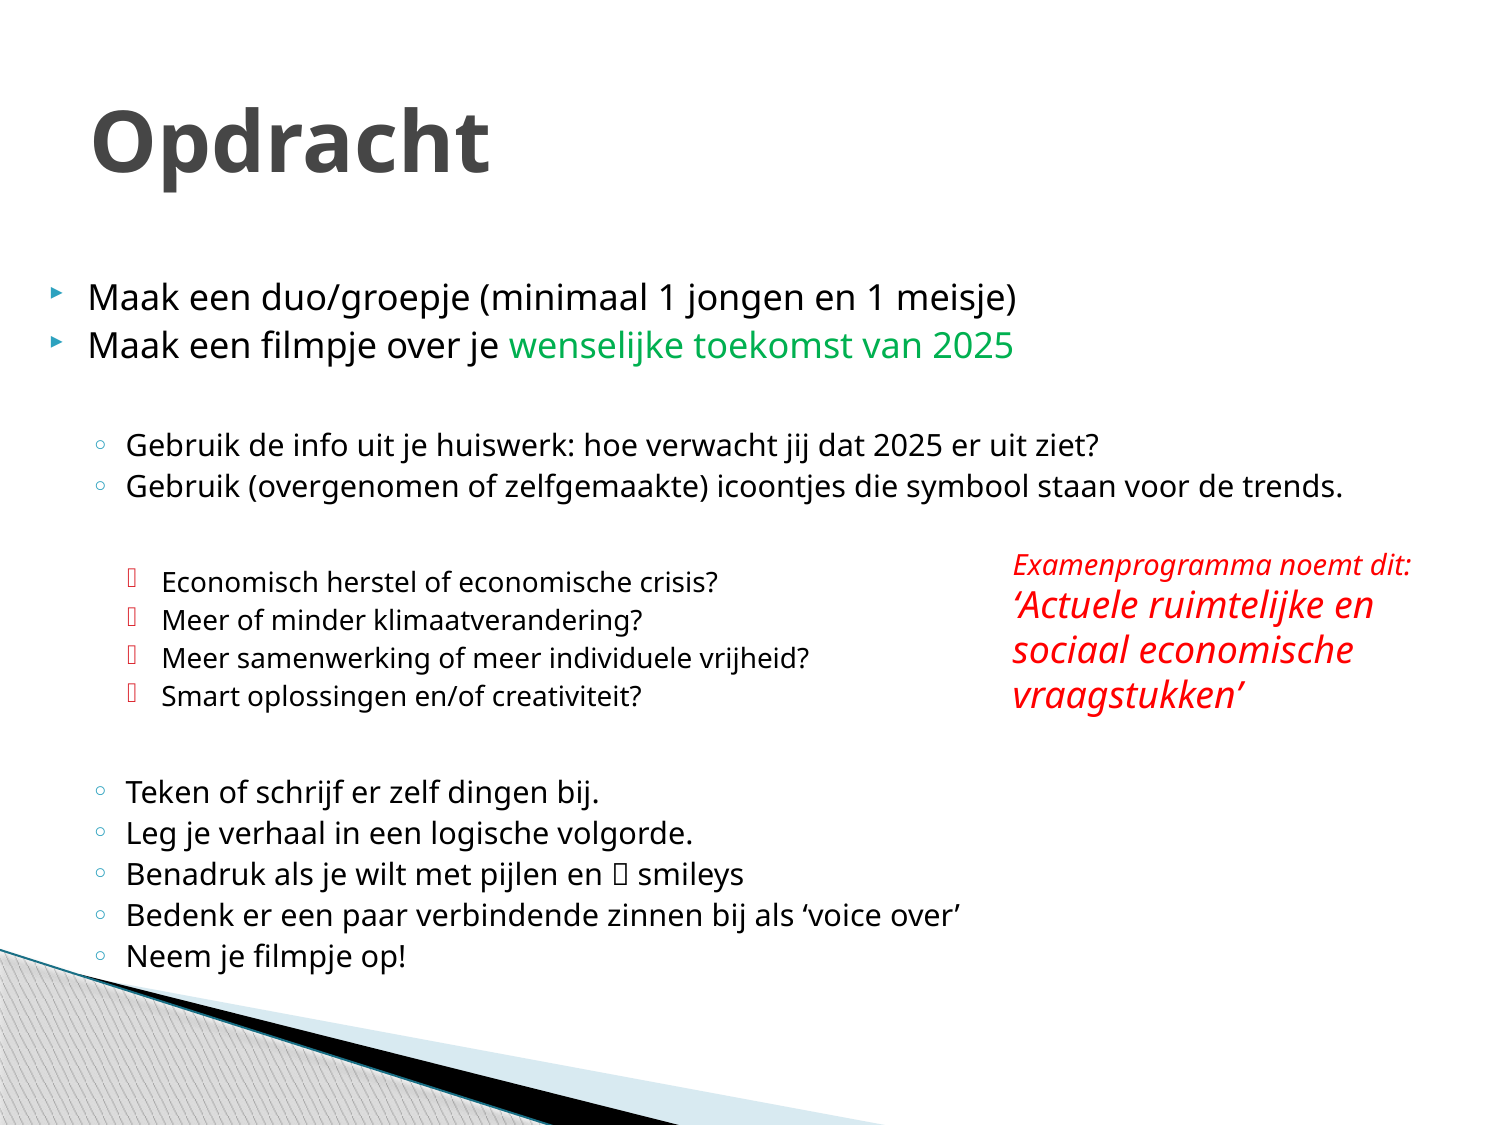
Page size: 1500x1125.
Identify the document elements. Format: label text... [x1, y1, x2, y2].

text_box Examenprogramma noemt dit: ‘Actuele ruimtelijke en sociaal economische vraagstukken’ [998, 538, 1471, 724]
title Opdracht [75, 45, 1425, 233]
list Maak een duo/groepje (minimaal 1 jongen en 1 meisje) Maak een filmpje over je wenselijke toekomst van 2025 Gebruik de info uit je huiswerk: hoe verwacht jij dat 2025 er uit ziet? Gebruik (overgenomen of zelfgemaakte) icoontjes die symbool staan voor de trends. Economisch herstel of economische crisis? Meer of minder klimaatverandering? Meer samenwerking of meer individuele vrijheid? Smart oplossingen en/of creativiteit? Teken of schrijf er zelf dingen bij. Leg je verhaal in een logische volgorde. Benadruk als je wilt met pijlen en  smileys Bedenk er een paar verbindende zinnen bij als ‘voice over’ Neem je filmpje op! [17, 267, 1471, 986]
